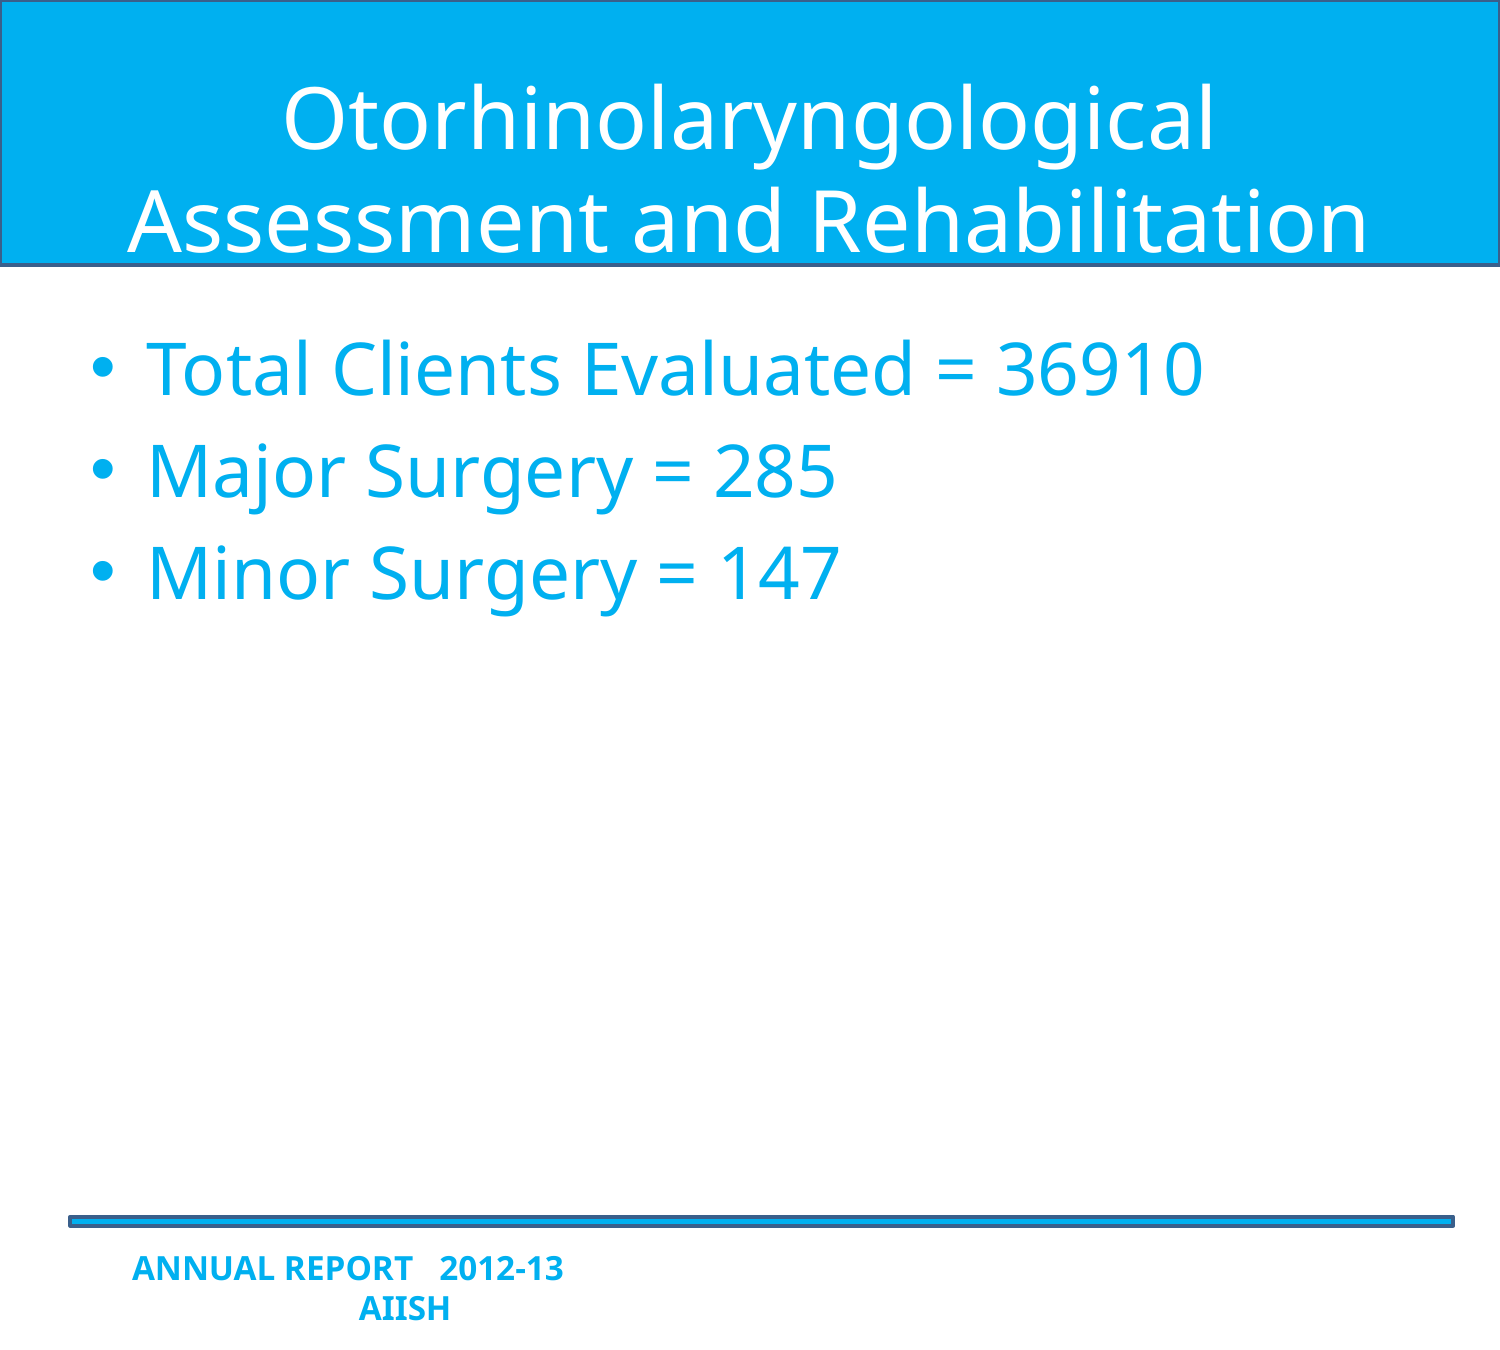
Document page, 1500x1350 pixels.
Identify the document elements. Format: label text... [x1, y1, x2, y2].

text_box [68, 1215, 1455, 1228]
text_box [0, 0, 1500, 267]
footer ANNUAL REPORT 2012-13 AIISH [117, 1251, 1395, 1324]
title Otorhinolaryngological Assessment and Rehabilitation [75, 54, 1425, 279]
list Total Clients Evaluated = 36910 Major Surgery = 285 Minor Surgery = 147 [75, 315, 1425, 1206]
